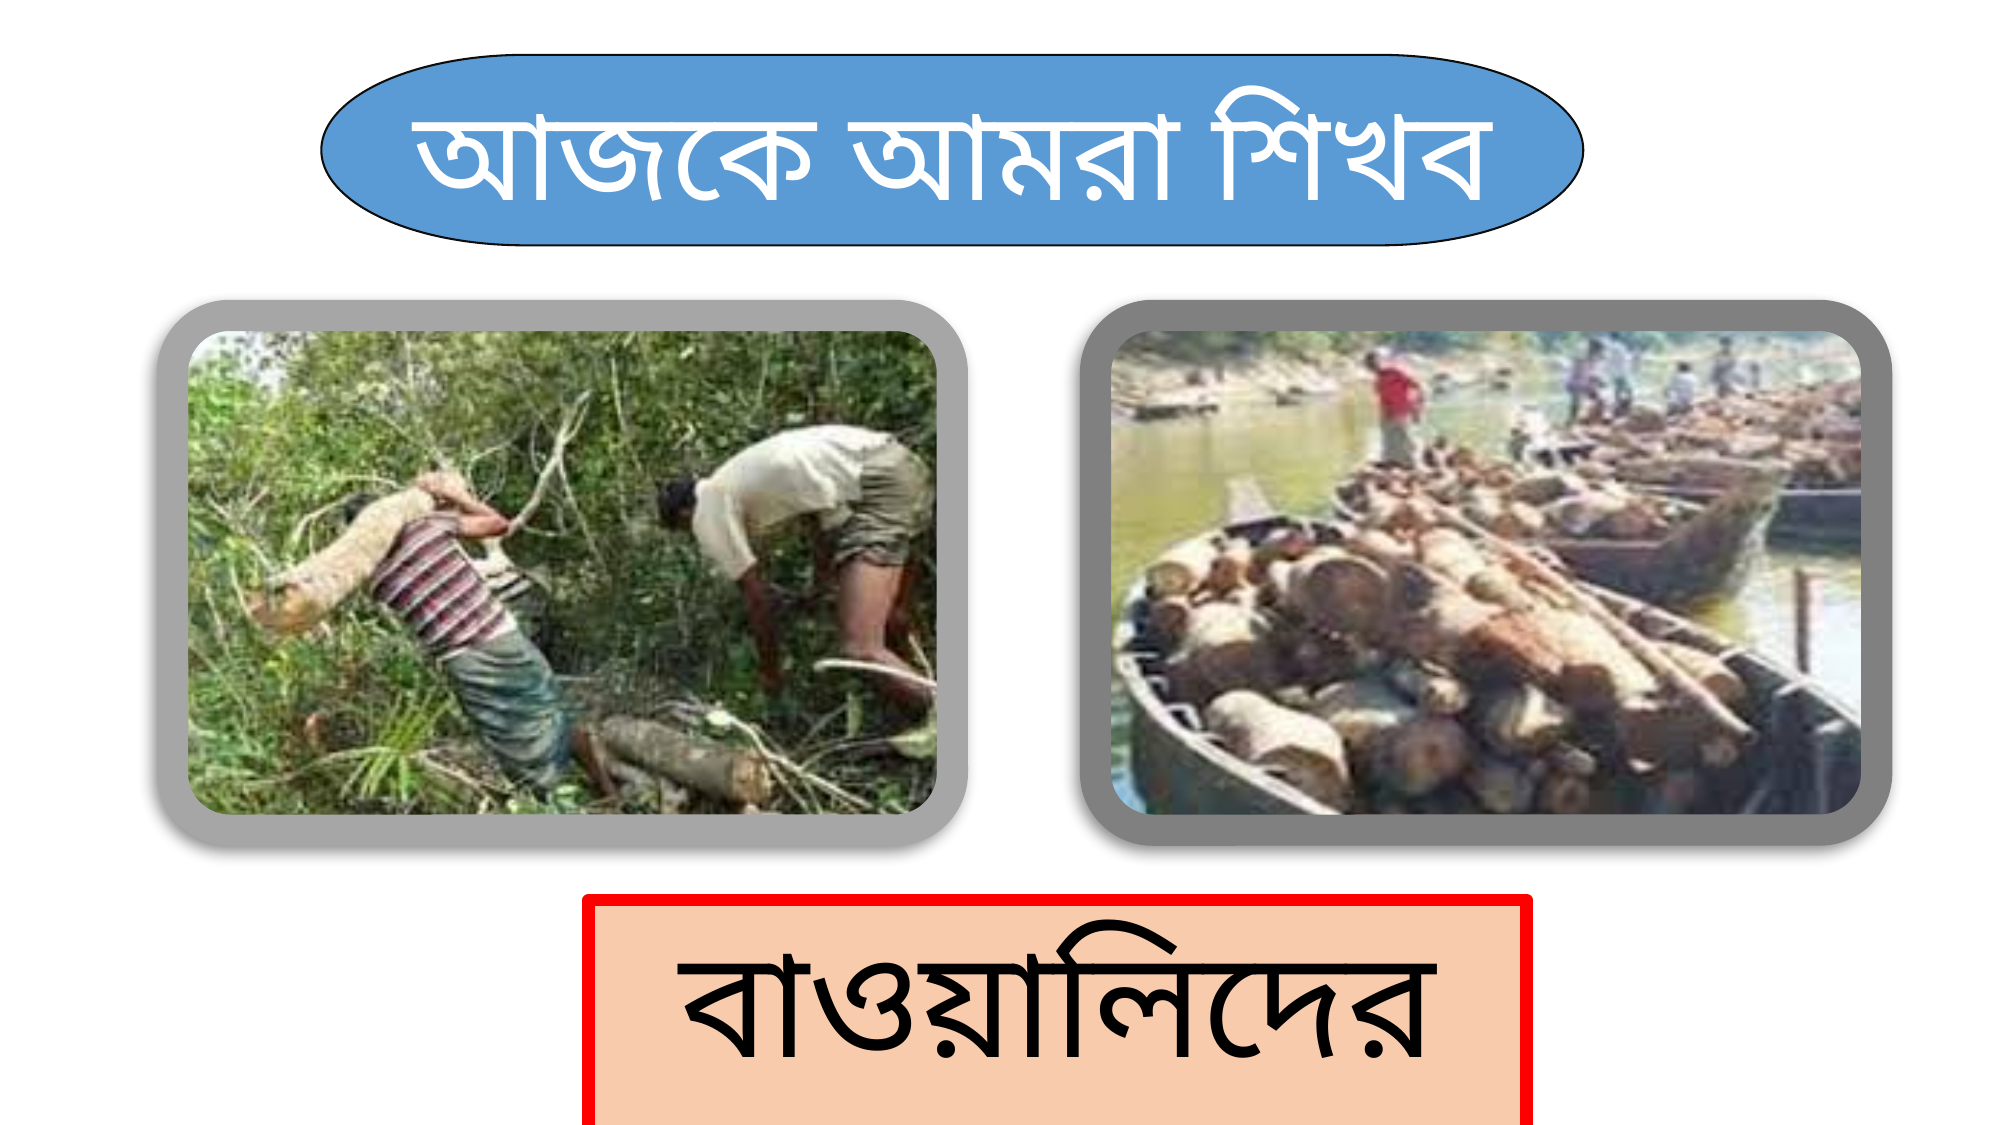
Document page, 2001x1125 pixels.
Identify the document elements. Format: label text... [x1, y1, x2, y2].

picture [172, 315, 953, 831]
picture [1095, 315, 1877, 831]
text_box আজকে আমরা শিখব [320, 53, 1585, 247]
text_box বাওয়ালিদের গল্প [588, 900, 1527, 1125]
